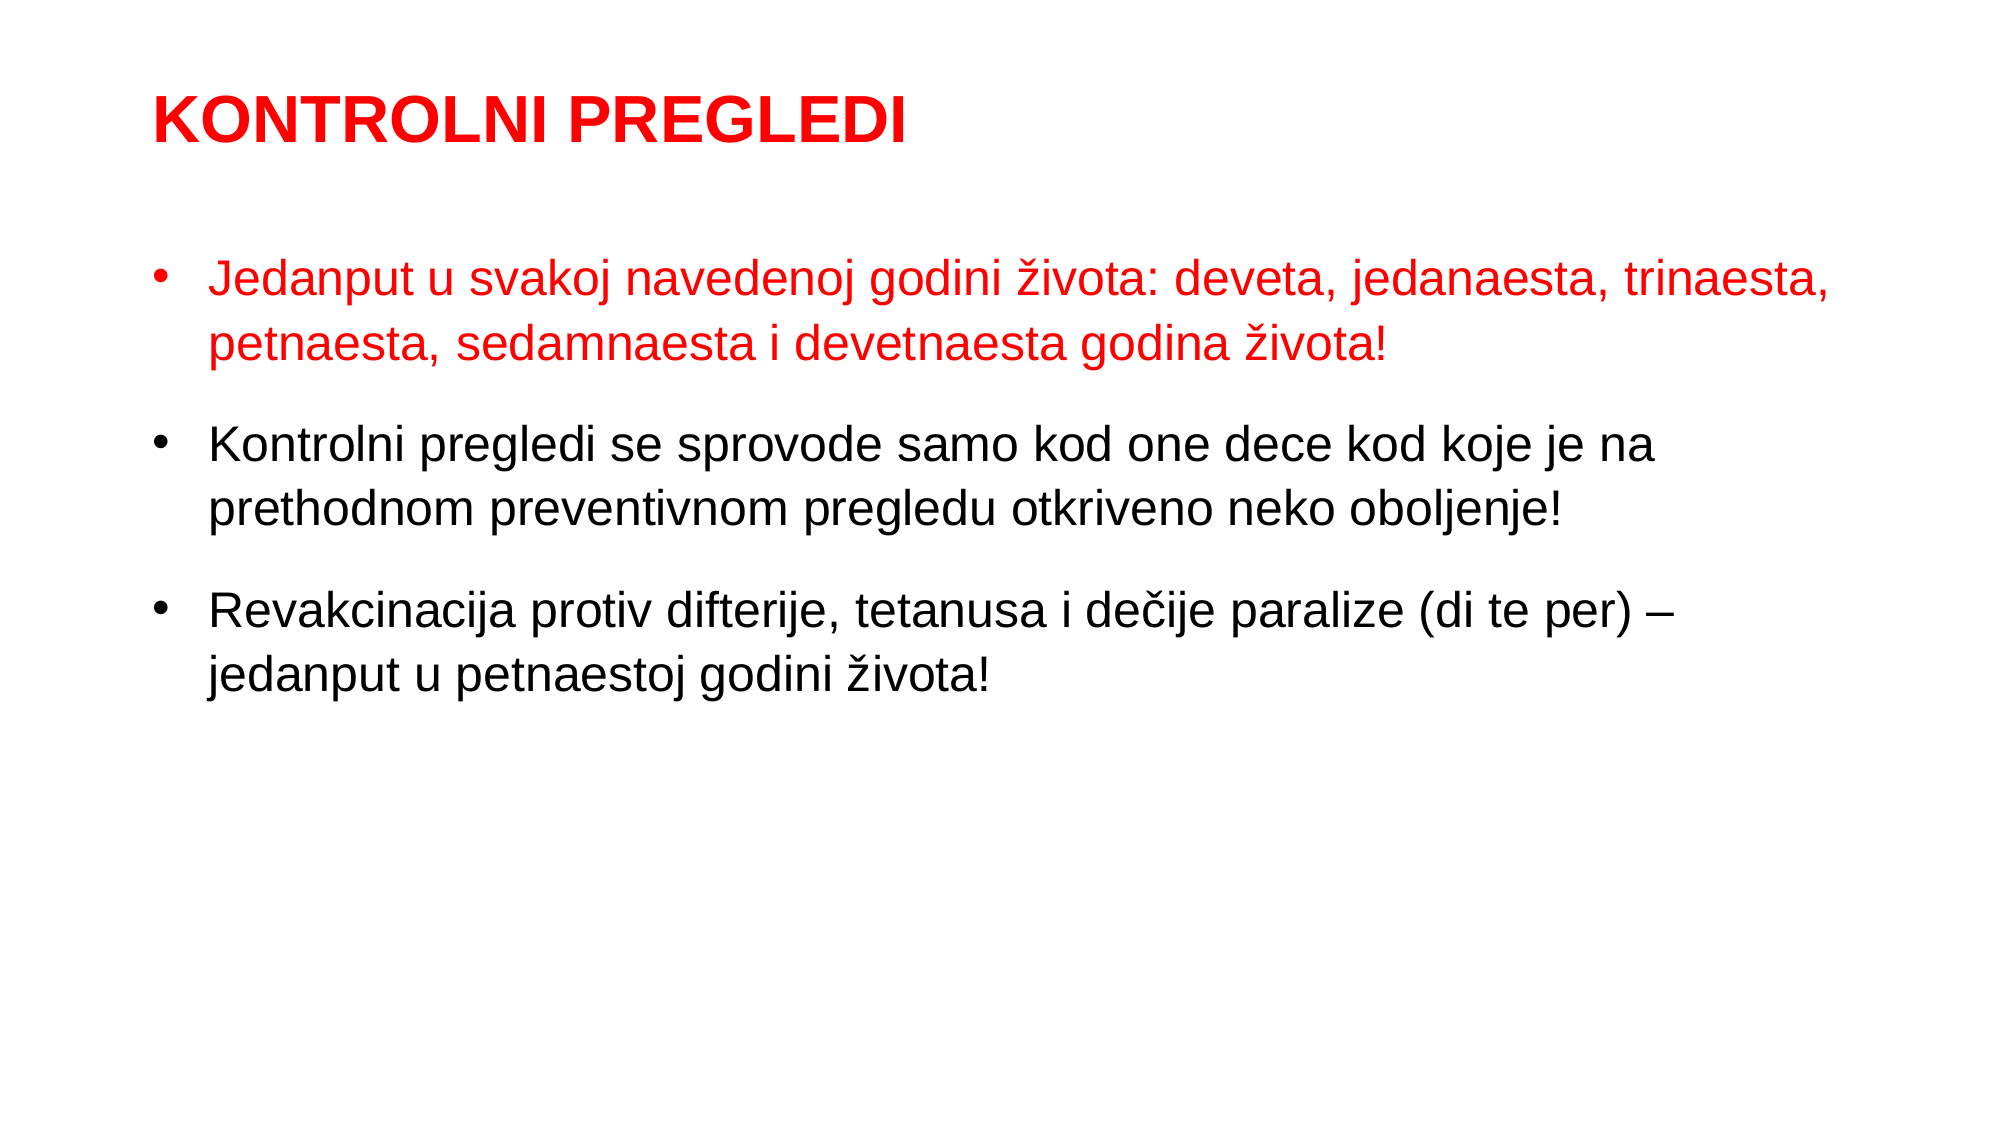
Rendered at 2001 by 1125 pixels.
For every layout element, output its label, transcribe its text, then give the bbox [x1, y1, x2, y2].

list Jedanput u svakoj navedenoj godini života: deveta, jedanaesta, trinaesta, petnaesta, sedamnaesta i devetnaesta godina života! Kontrolni pregledi se sprovode samo kod one dece kod koje je na prethodnom preventivnom pregledu otkriveno neko oboljenje! Revakcinacija protiv difterije, tetanusa i dečije paralize (di te per) – jedanput u petnaestoj godini života! [137, 234, 1896, 1004]
title KONTROLNI PREGLEDI [137, 40, 1863, 202]
